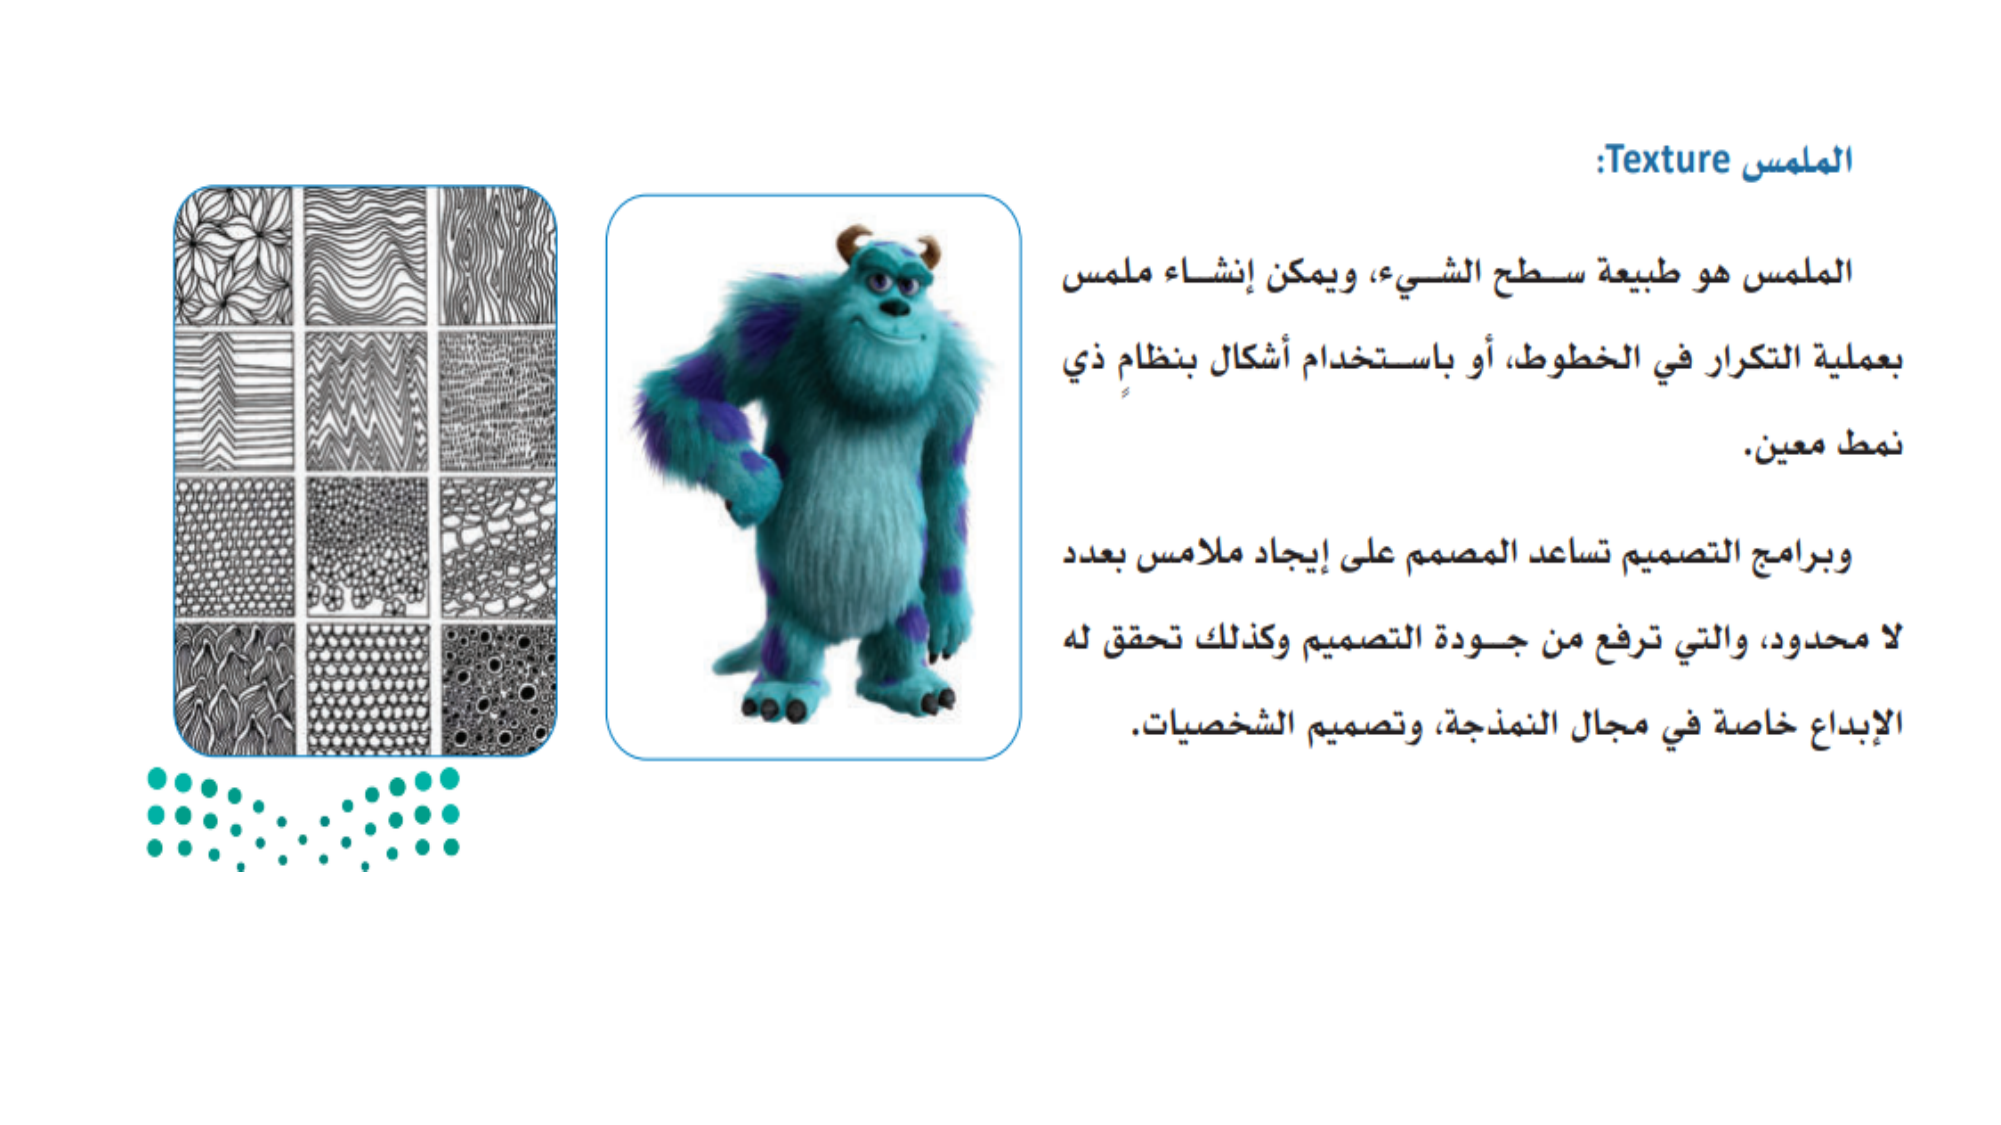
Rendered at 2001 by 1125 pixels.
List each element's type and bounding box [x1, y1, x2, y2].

picture [88, 91, 2000, 872]
